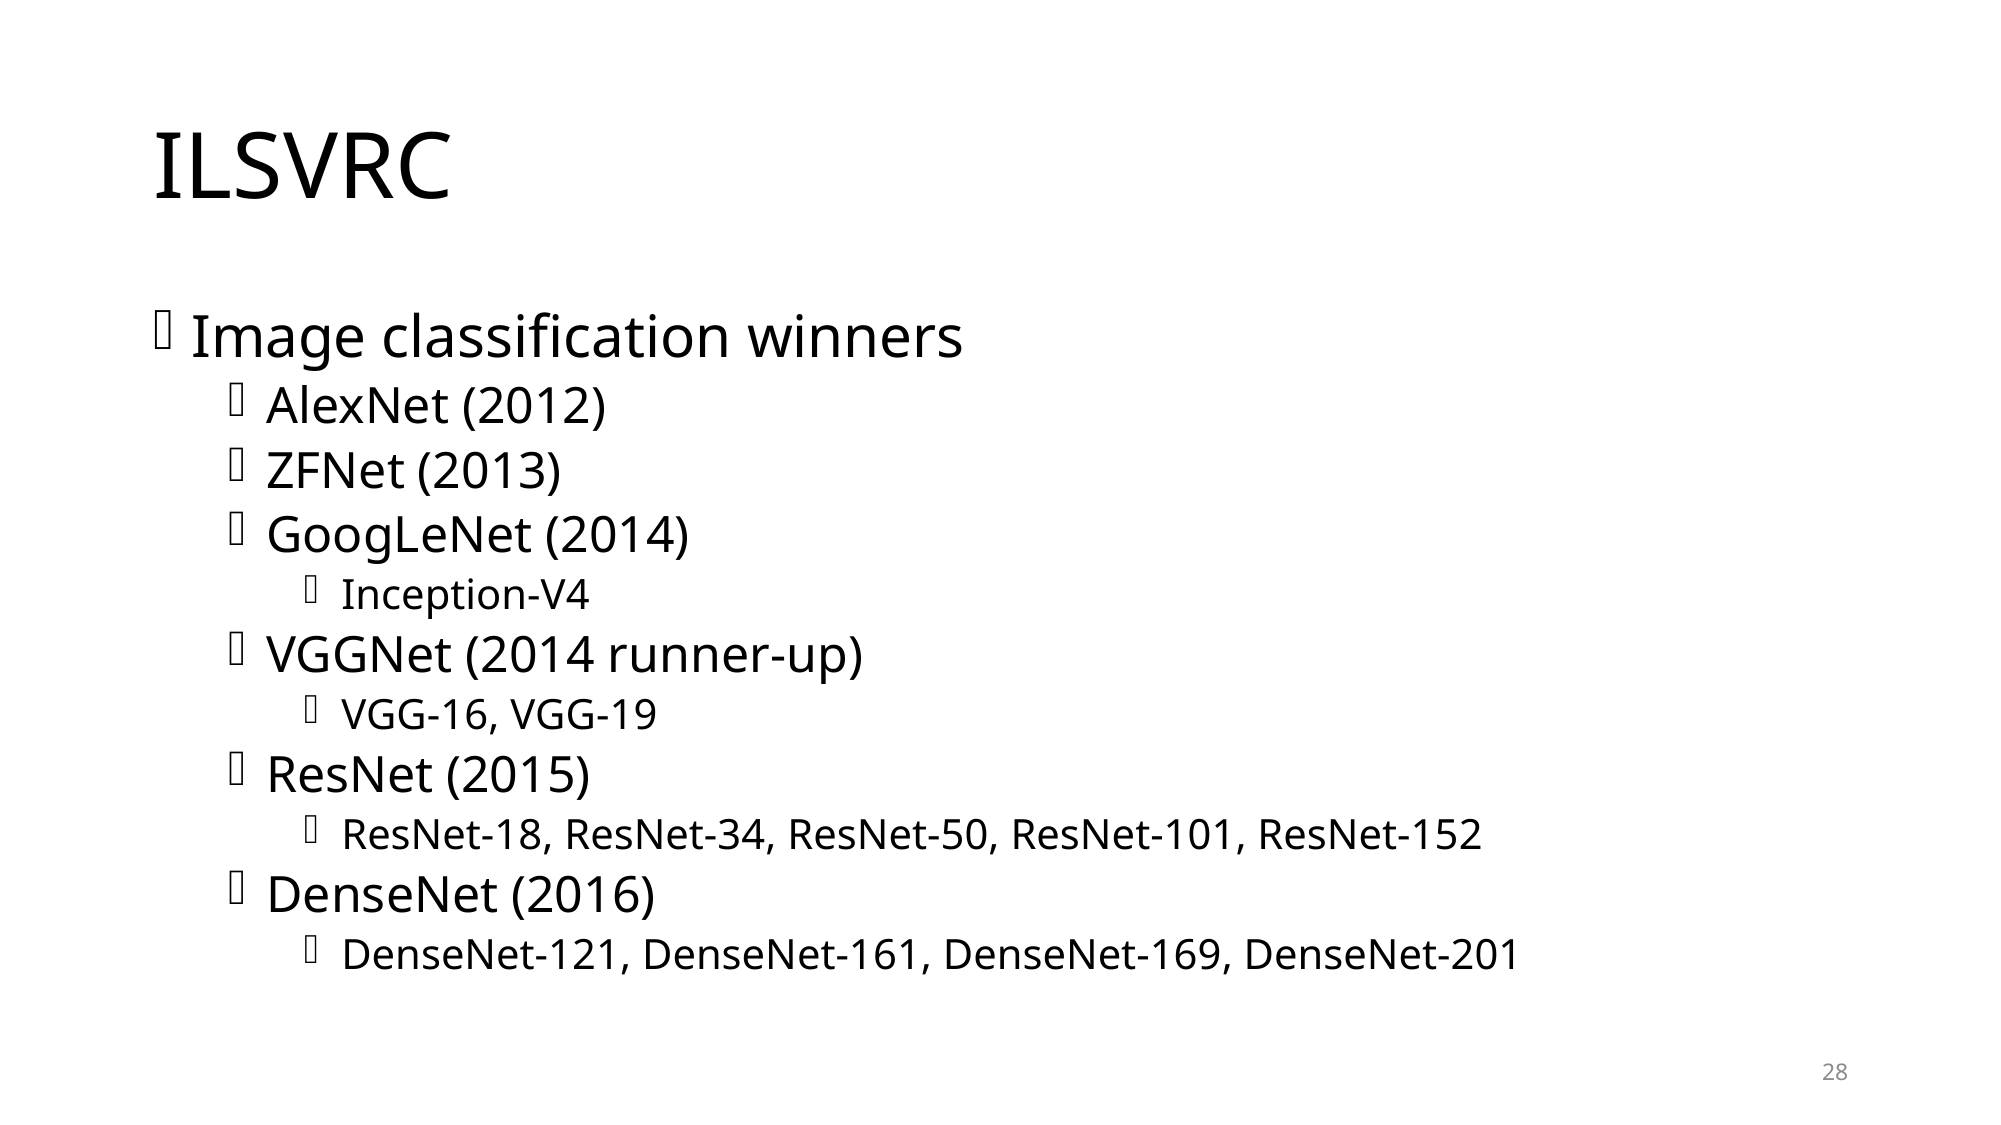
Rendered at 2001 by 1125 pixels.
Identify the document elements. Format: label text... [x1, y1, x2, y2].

slide_number 28 [1413, 1042, 1864, 1103]
list Image classification winners AlexNet (2012) ZFNet (2013) GoogLeNet (2014) Inception-V4 VGGNet (2014 runner-up) VGG-16, VGG-19 ResNet (2015) ResNet-18, ResNet-34, ResNet-50, ResNet-101, ResNet-152 DenseNet (2016) DenseNet-121, DenseNet-161, DenseNet-169, DenseNet-201 [138, 299, 1864, 1014]
title ILSVRC [138, 60, 1864, 278]
